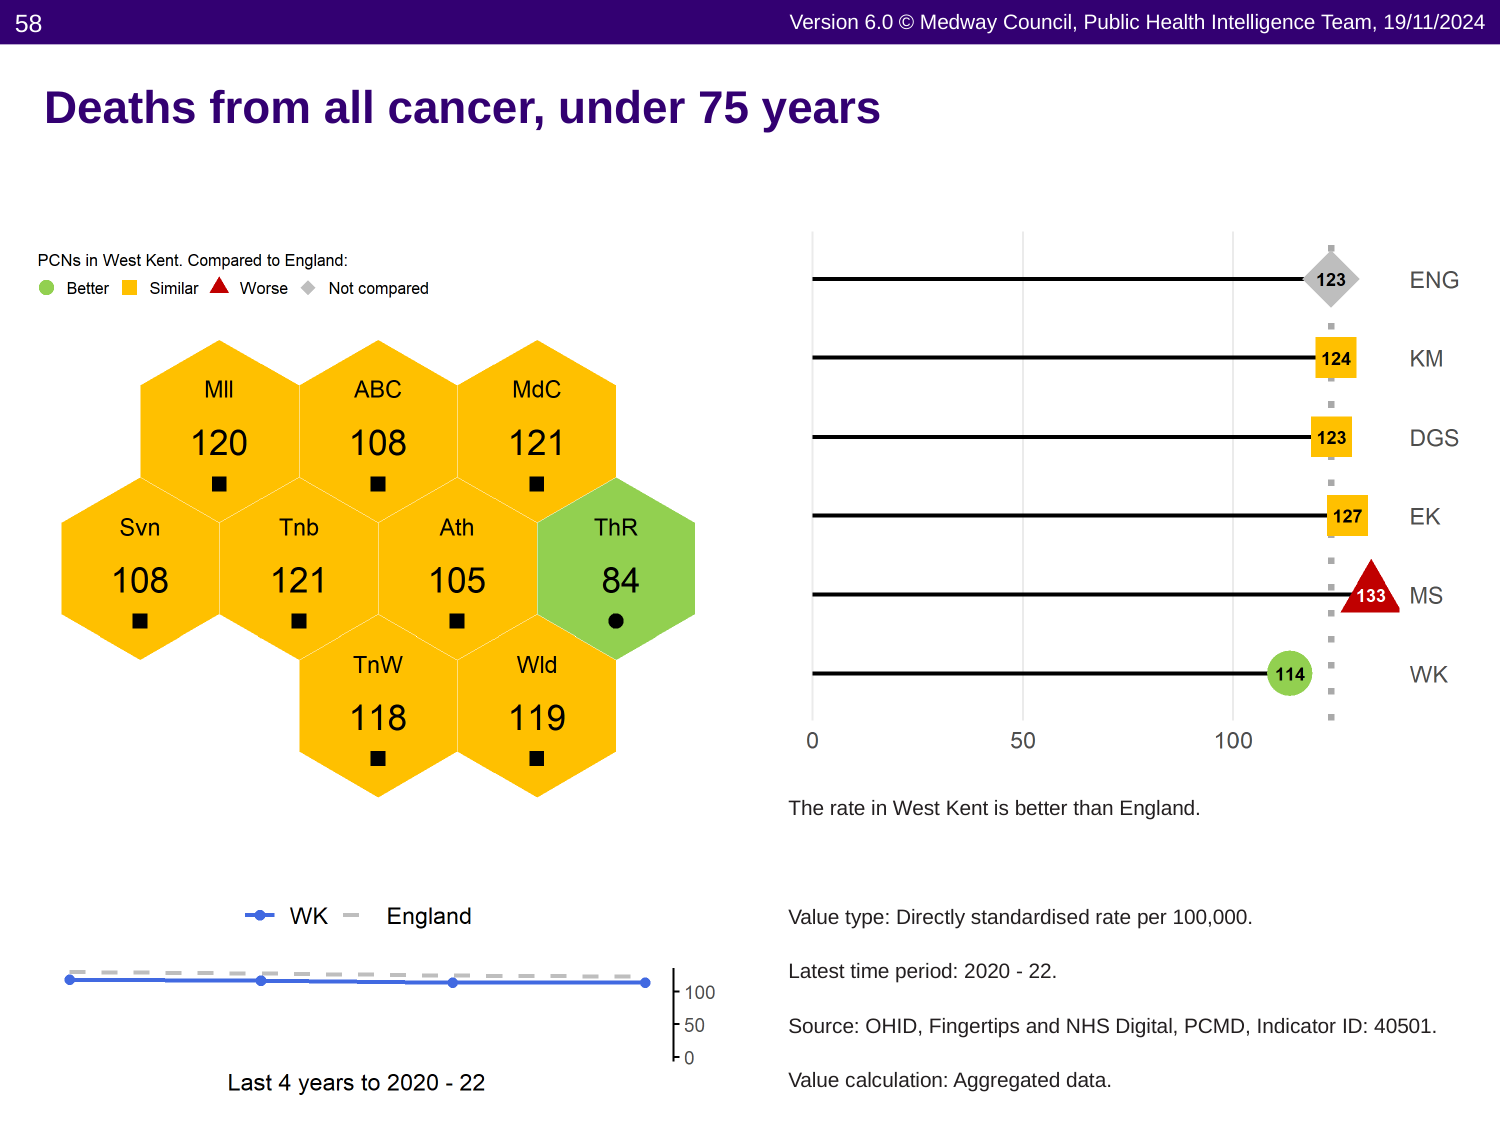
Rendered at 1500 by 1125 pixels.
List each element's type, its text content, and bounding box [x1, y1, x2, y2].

list The rate in West Kent is better than England. Value type: Directly standardised rate per 100,000. Latest time period: 2020 - 22. Source: OHID, Fingertips and NHS Digital, PCMD, Indicator ID: 40501. Value calculation: Aggregated data. Small area type: Ward to PCN. RAG method: Confidence interval (95%) - Dobson's method. [773, 786, 1483, 1106]
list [29, 217, 727, 846]
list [773, 220, 1471, 764]
list 58 [0, 0, 95, 95]
list Version 6.0 © Medway Council, Public Health Intelligence Team, 19/11/2024 [419, 0, 1500, 43]
picture [29, 874, 727, 1106]
title Deaths from all cancer, under 75 years [29, 70, 1471, 138]
